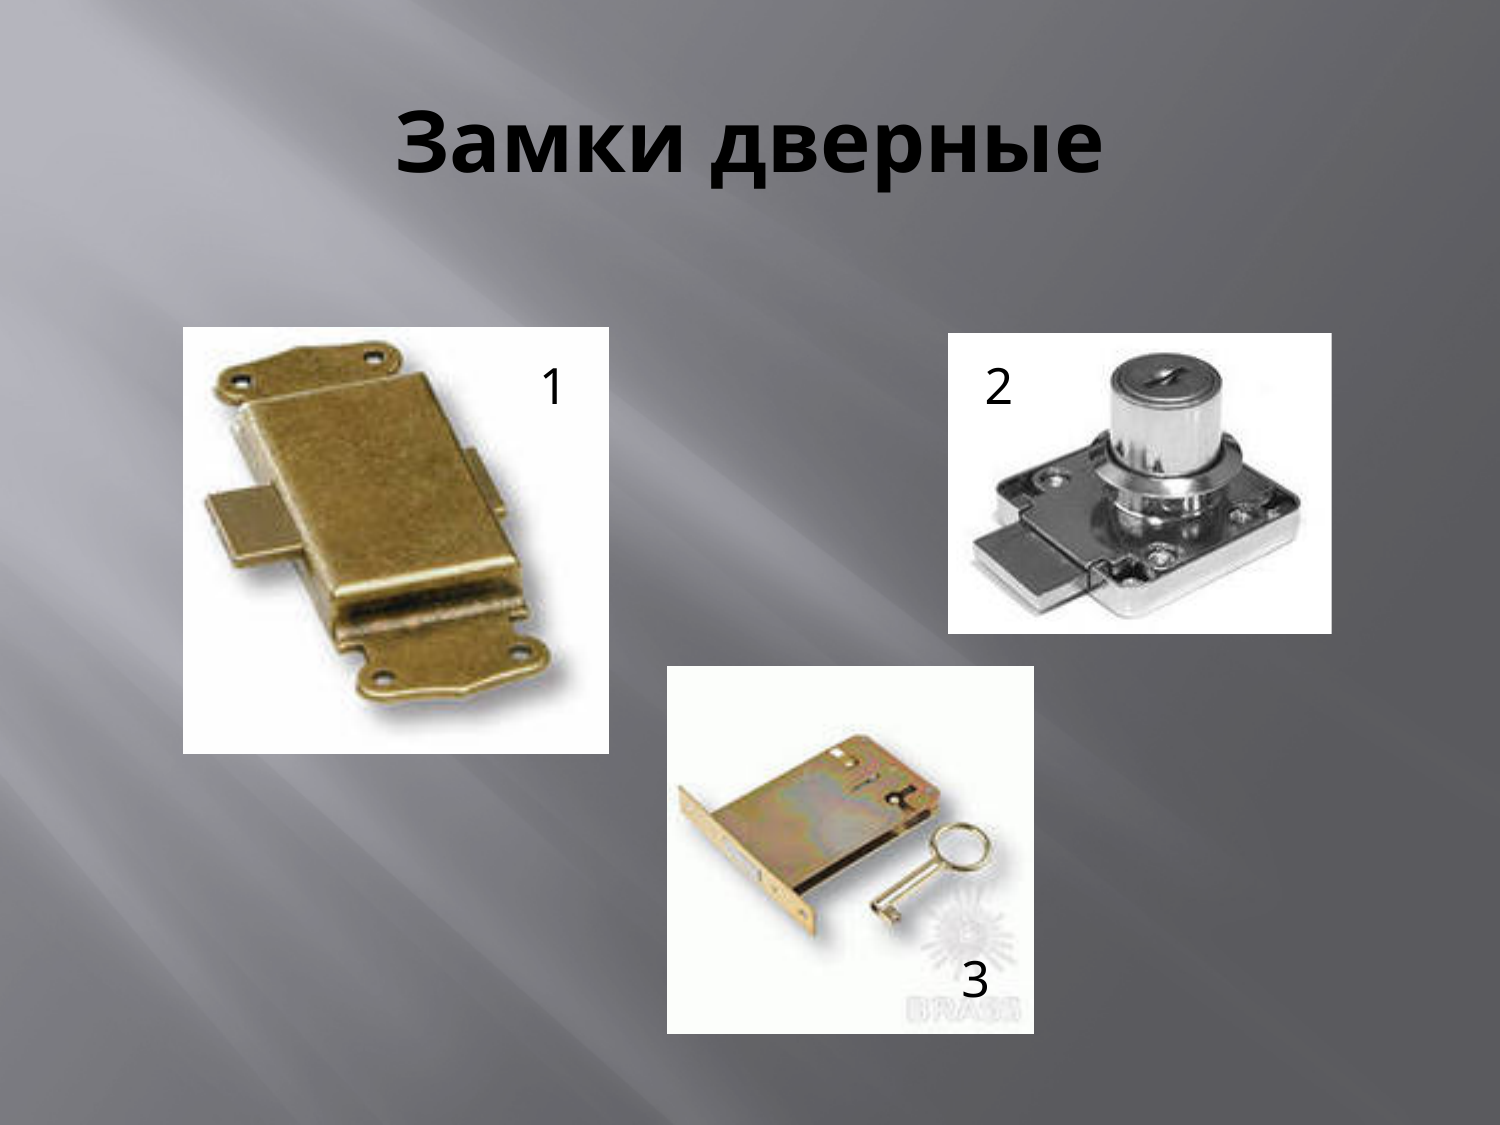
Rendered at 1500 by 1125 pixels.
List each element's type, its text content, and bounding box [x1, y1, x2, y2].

picture [947, 333, 1332, 634]
title Замки дверные [75, 45, 1425, 233]
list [667, 666, 1034, 1034]
picture [182, 327, 609, 754]
